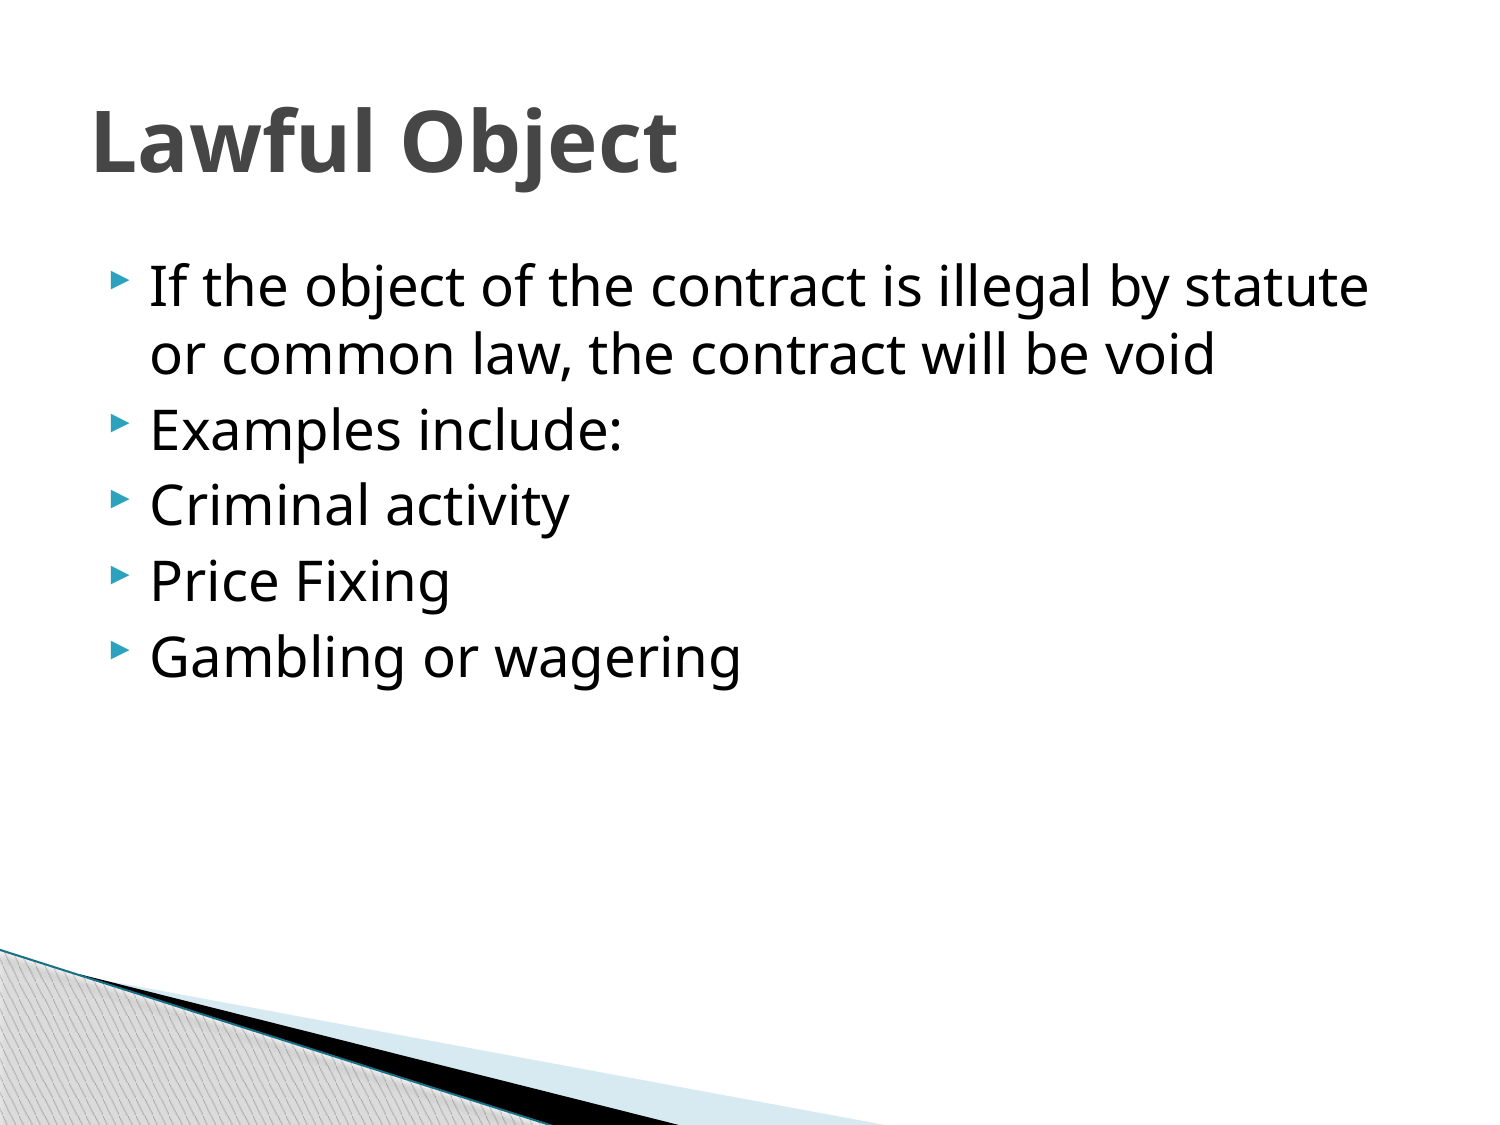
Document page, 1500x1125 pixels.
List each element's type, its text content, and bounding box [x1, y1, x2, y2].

list If the object of the contract is illegal by statute or common law, the contract will be void Examples include: Criminal activity Price Fixing Gambling or wagering [75, 243, 1425, 986]
title Lawful Object [75, 45, 1425, 233]
